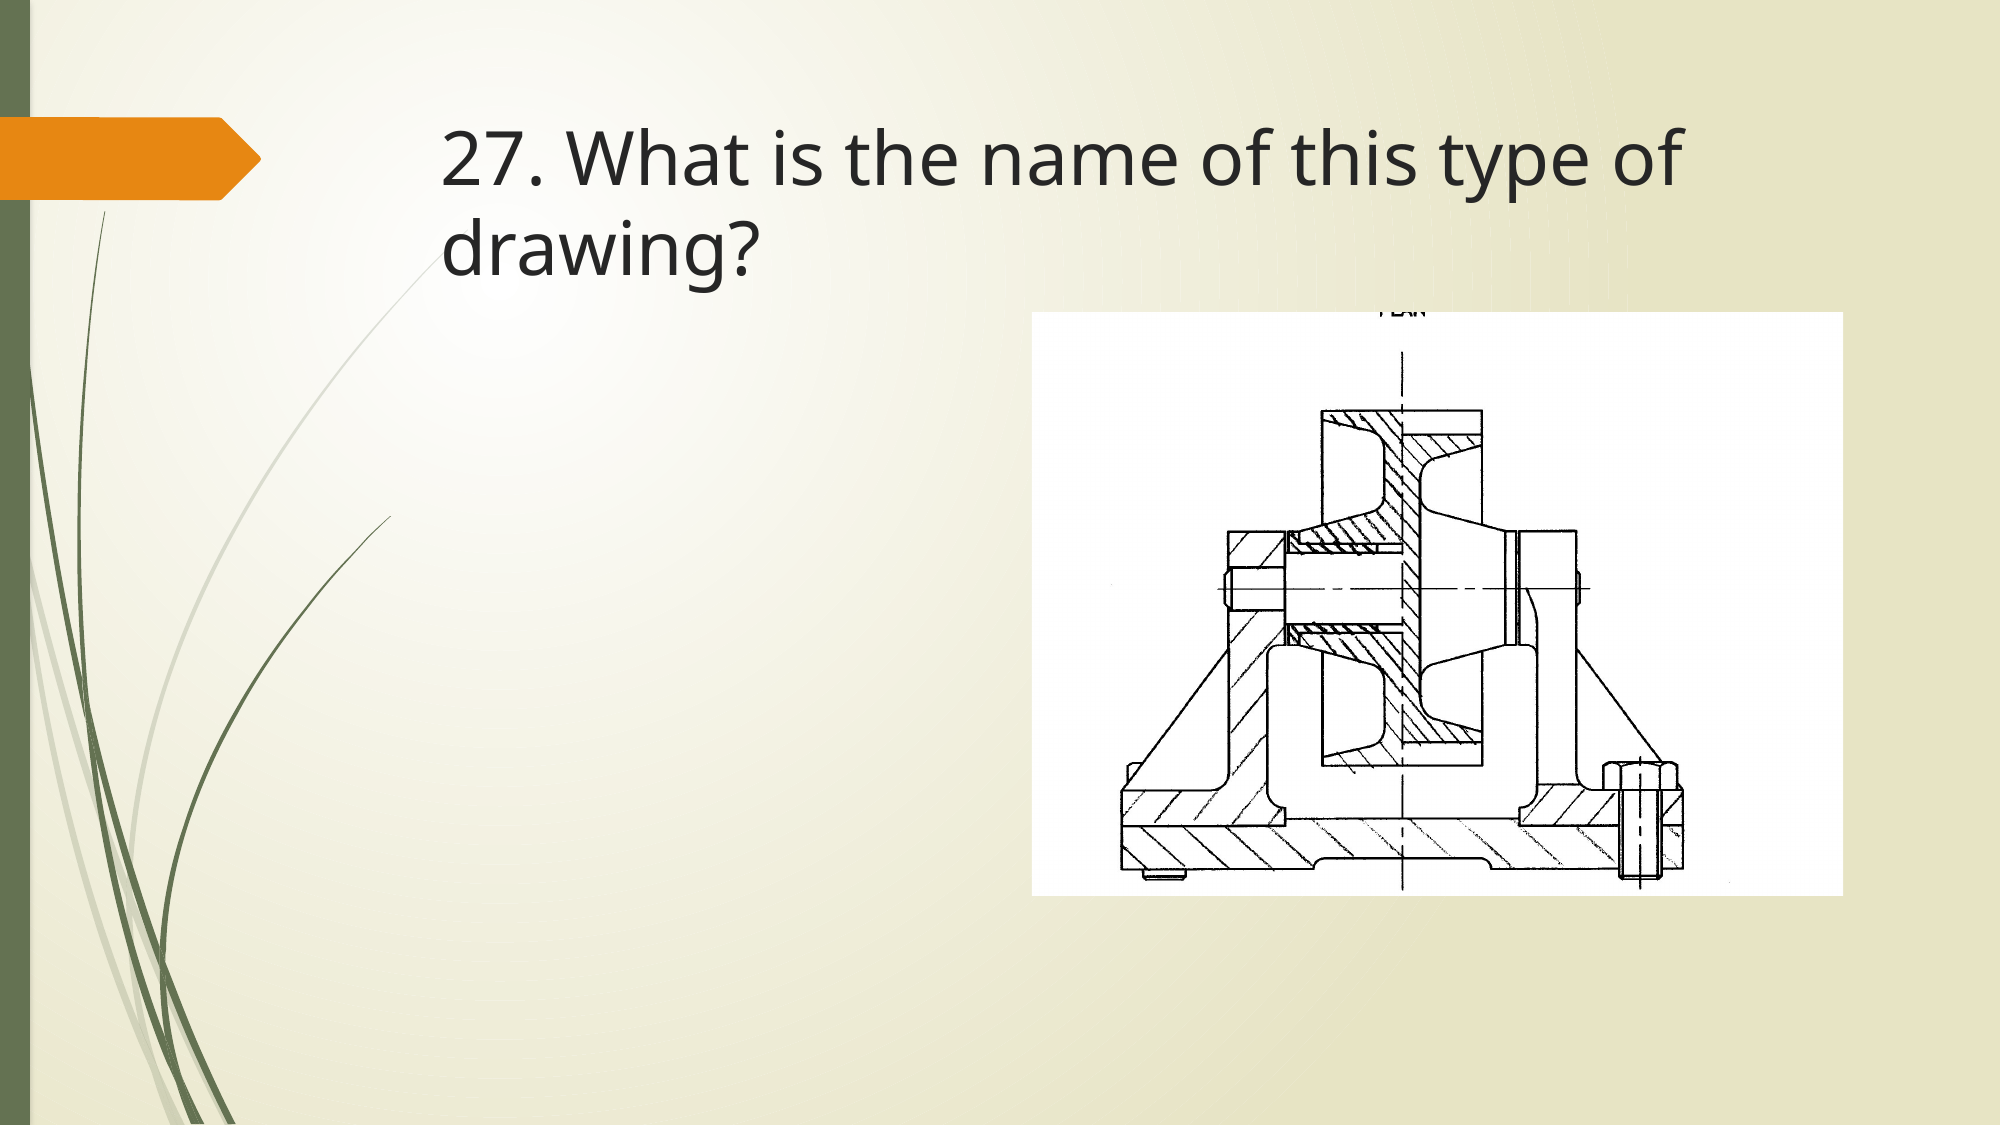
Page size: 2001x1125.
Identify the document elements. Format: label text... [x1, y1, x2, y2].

title 27. What is the name of this type of drawing? [425, 102, 1888, 313]
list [1031, 312, 1844, 897]
